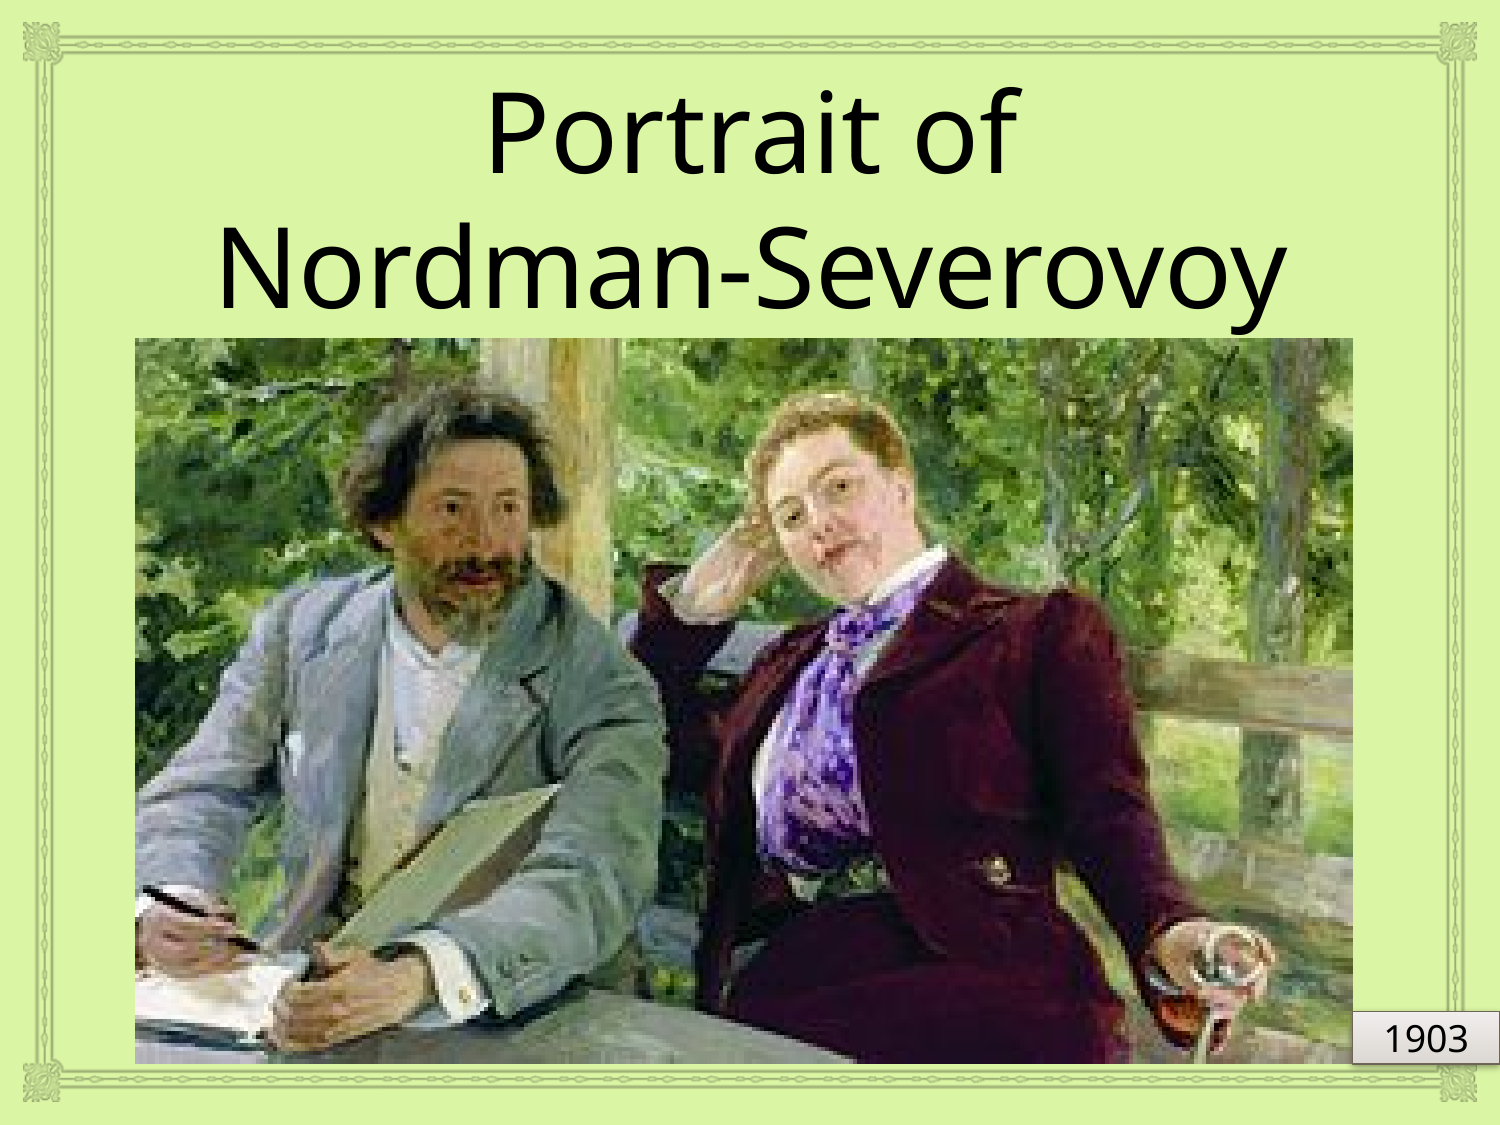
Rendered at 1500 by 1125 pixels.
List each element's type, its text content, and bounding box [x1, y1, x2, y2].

text_box 1903 [1357, 1011, 1500, 1065]
title Portrait of Nordman-Severovoy [194, 54, 1307, 336]
picture [0, 0, 1500, 1125]
